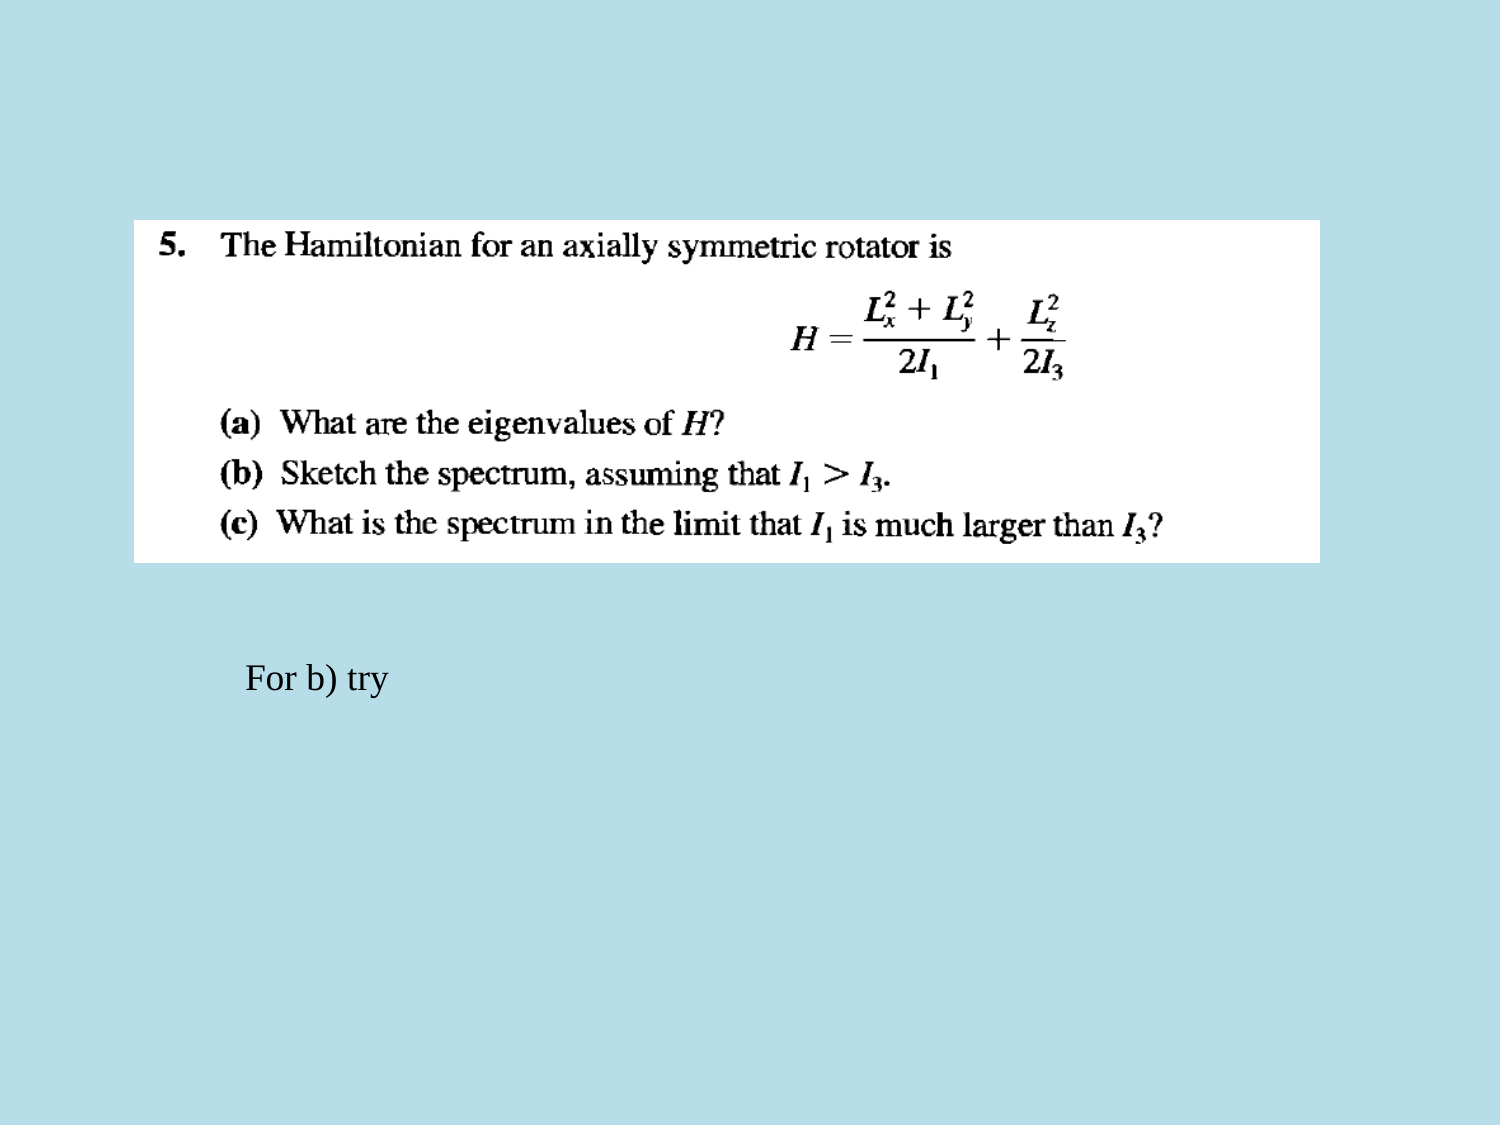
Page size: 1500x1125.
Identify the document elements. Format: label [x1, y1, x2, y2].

picture [134, 220, 1320, 564]
